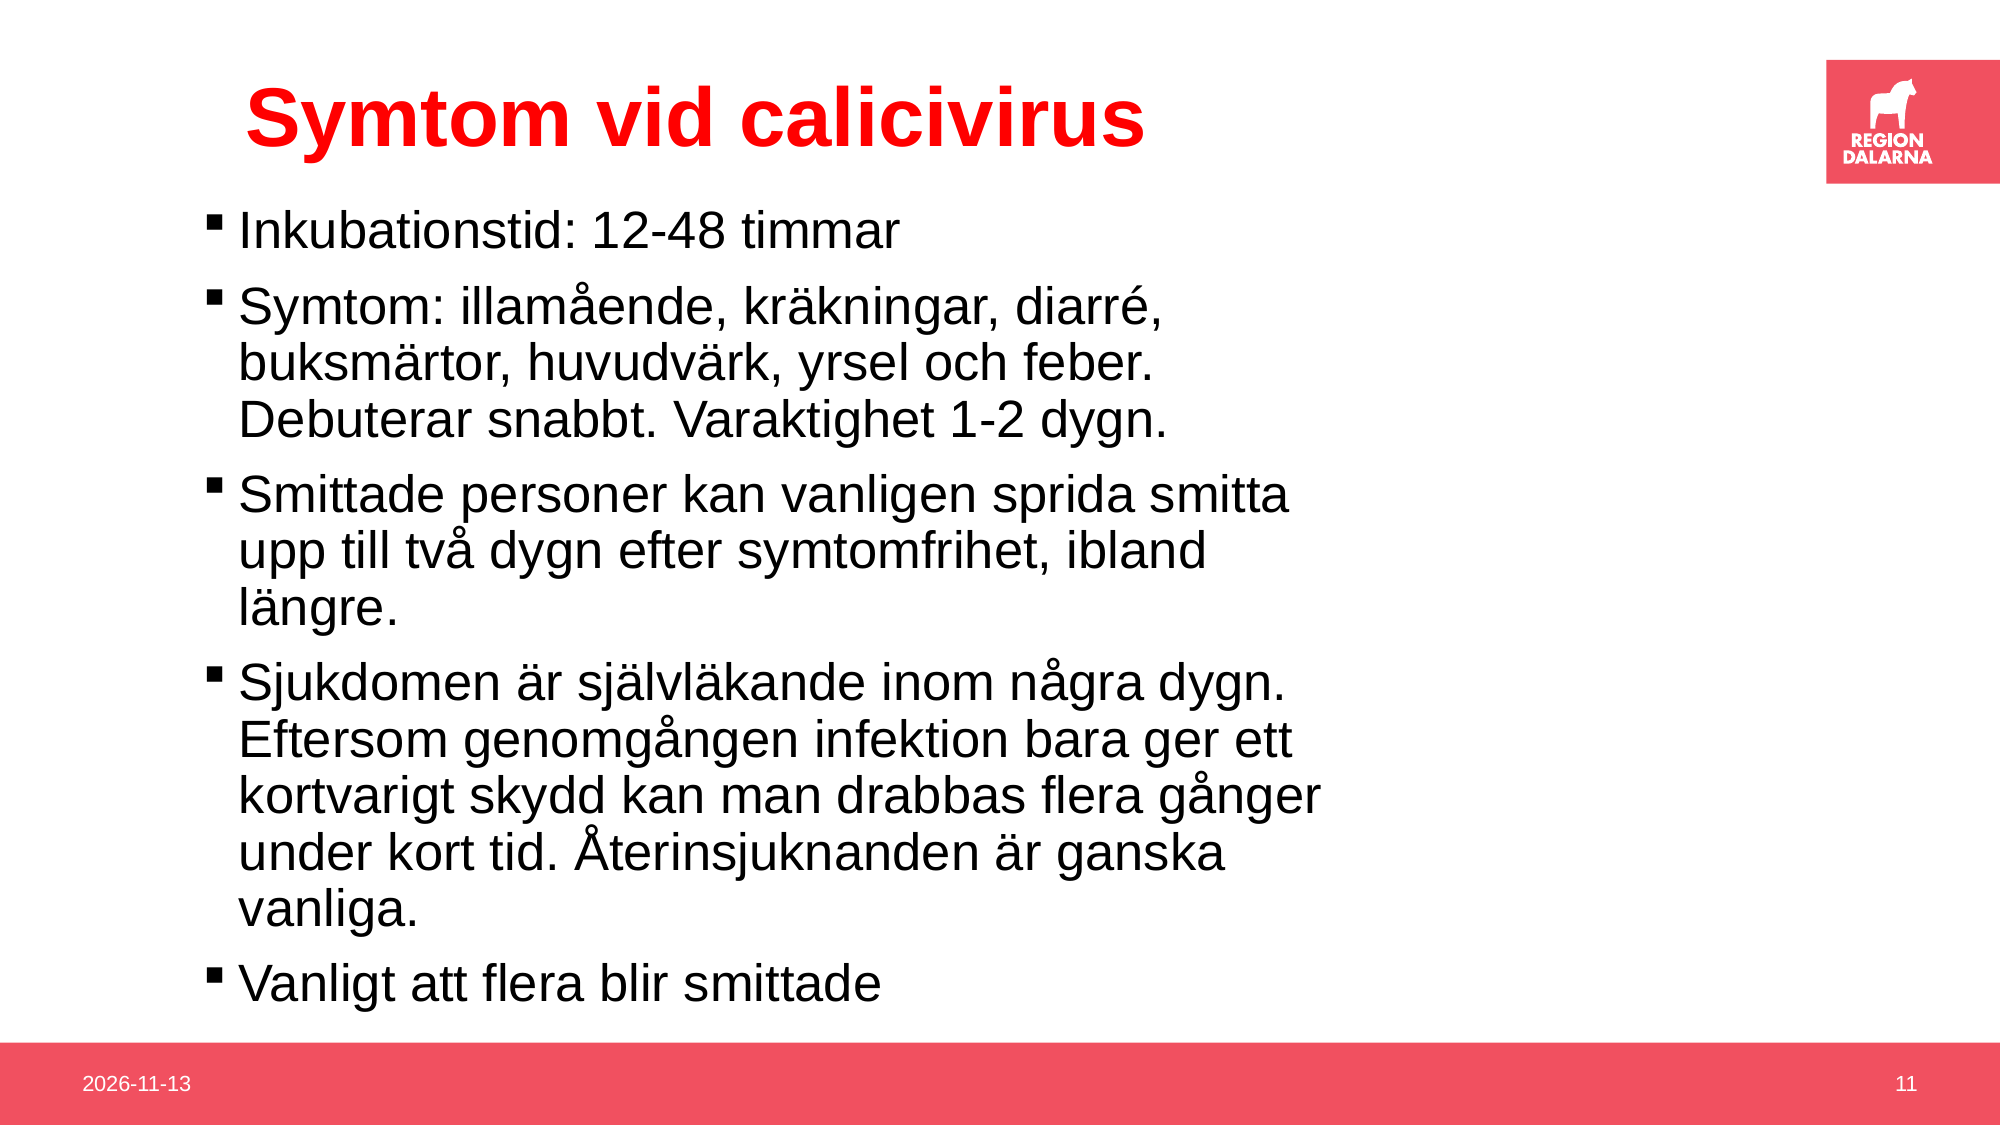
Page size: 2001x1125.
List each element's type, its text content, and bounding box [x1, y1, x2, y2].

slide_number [67, 1042, 518, 1124]
slide_number 11 [1482, 1042, 1933, 1124]
text_box Symtom vid calicivirus [230, 56, 1739, 171]
list Inkubationstid: 12-48 timmar Symtom: illamående, kräkningar, diarré, buksmärtor, huvudvärk, yrsel och feber. Debuterar snabbt. Varaktighet 1-2 dygn. Smittade personer kan vanligen sprida smitta upp till två dygn efter symtomfrihet, ibland längre. Sjukdomen är självläkande inom några dygn. Eftersom genomgången infektion bara ger ett kortvarigt skydd kan man drabbas flera gånger under kort tid. Återinsjuknanden är ganska vanliga. Vanligt att flera blir smittade [187, 196, 1374, 1021]
footer [587, 1042, 1413, 1124]
